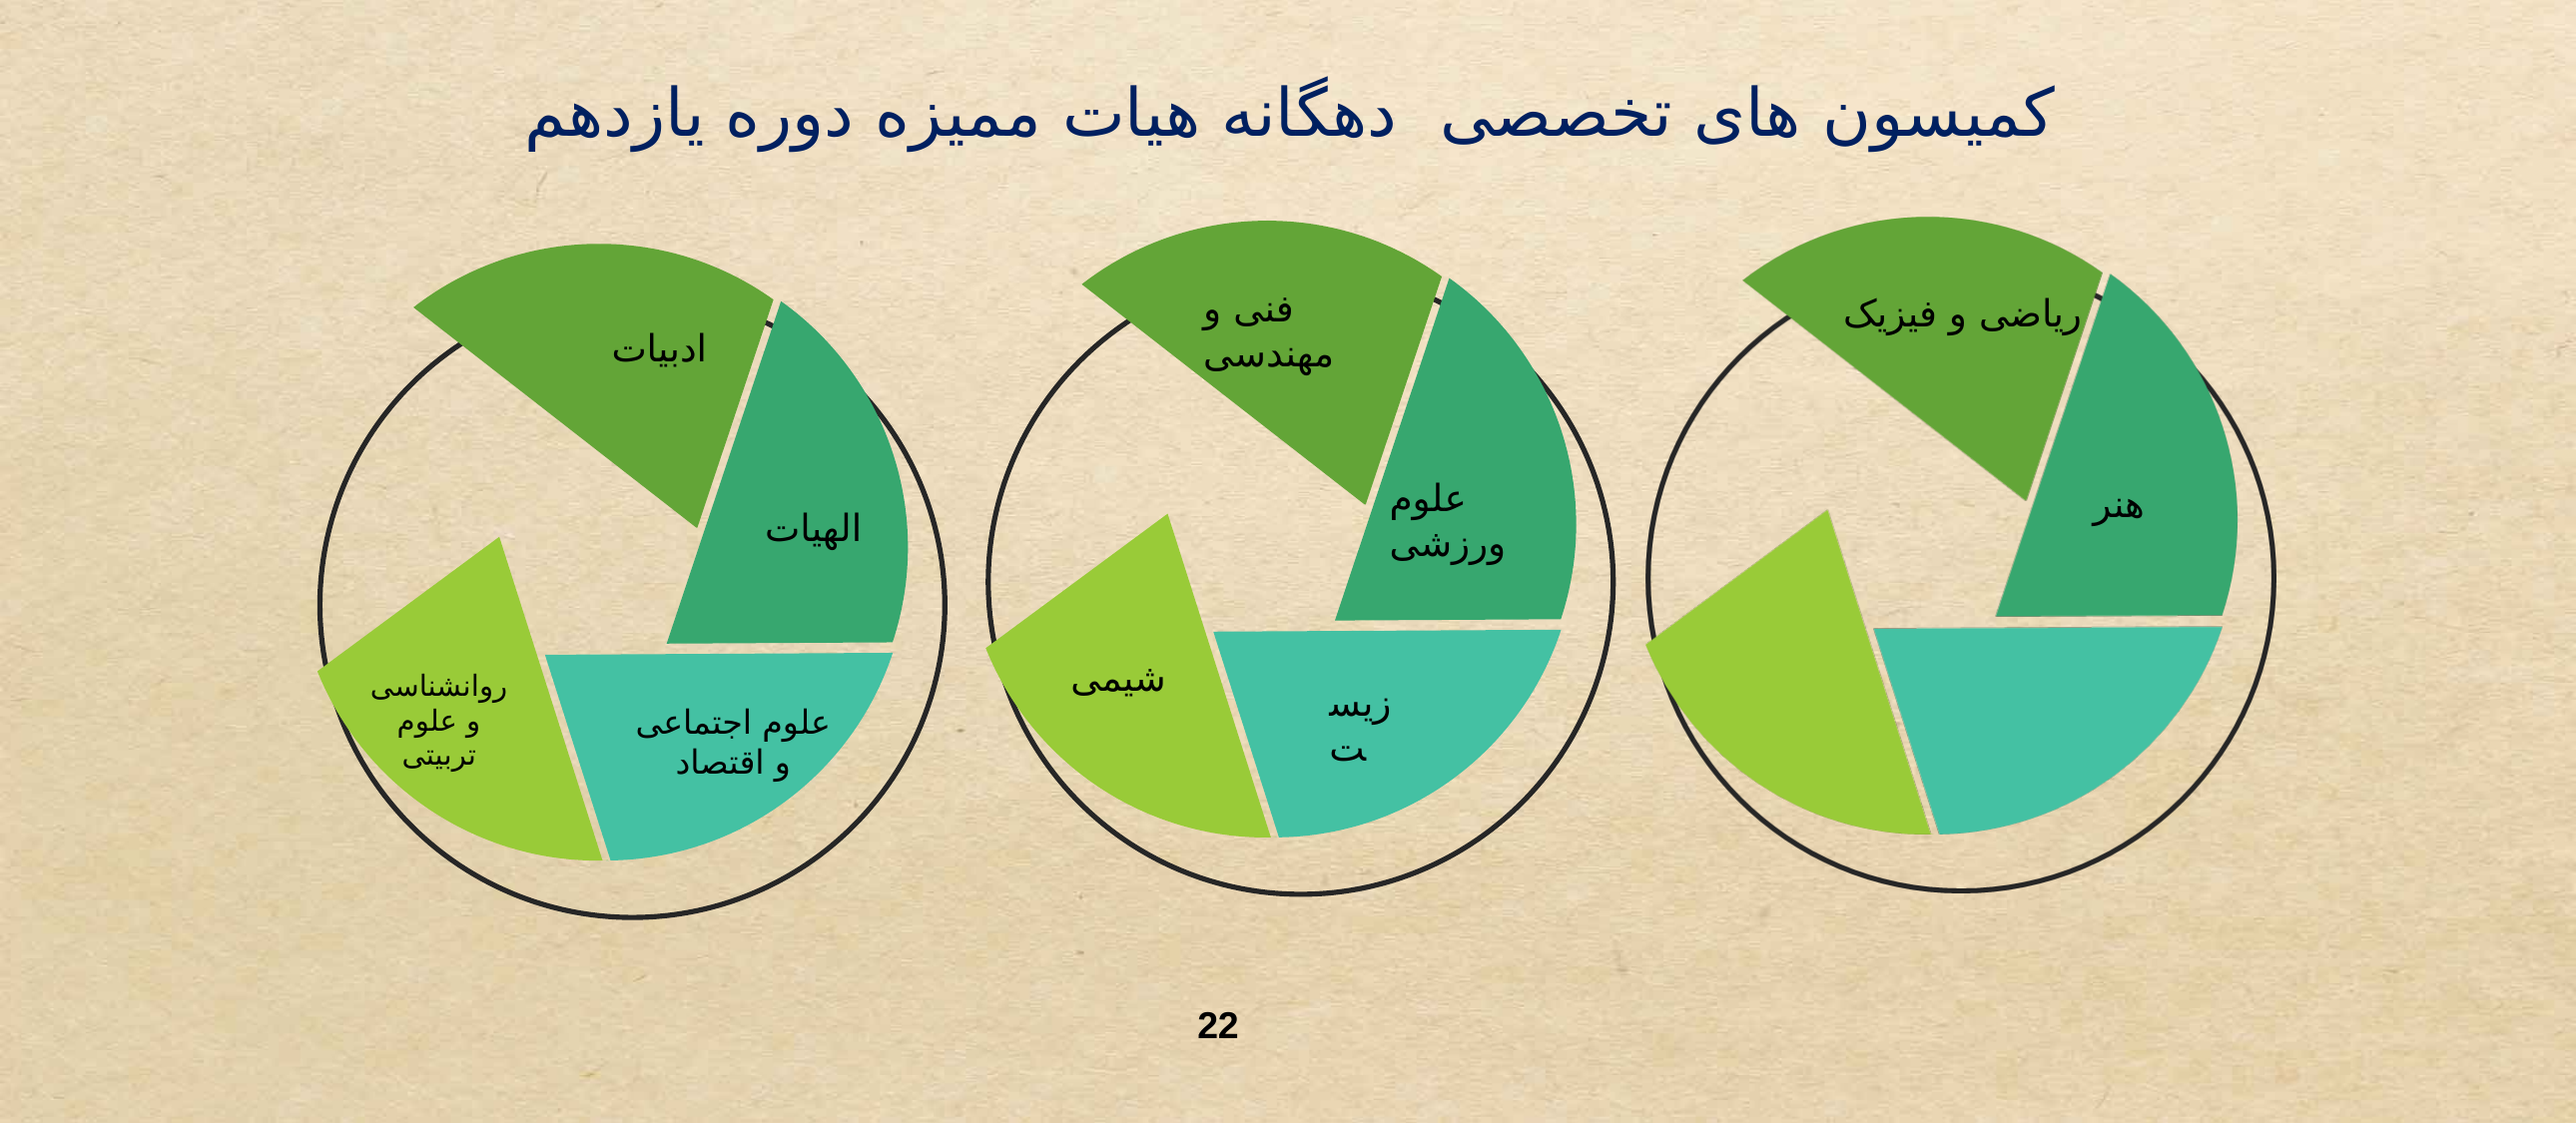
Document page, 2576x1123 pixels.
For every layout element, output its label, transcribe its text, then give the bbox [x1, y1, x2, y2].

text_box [317, 244, 948, 920]
text_box 22 [1181, 993, 1255, 1053]
picture [0, 0, 2576, 1123]
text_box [985, 221, 1616, 897]
list کمیسون های تخصصی دهگانه هیات ممیزه دوره یازدهم [68, 55, 2514, 175]
